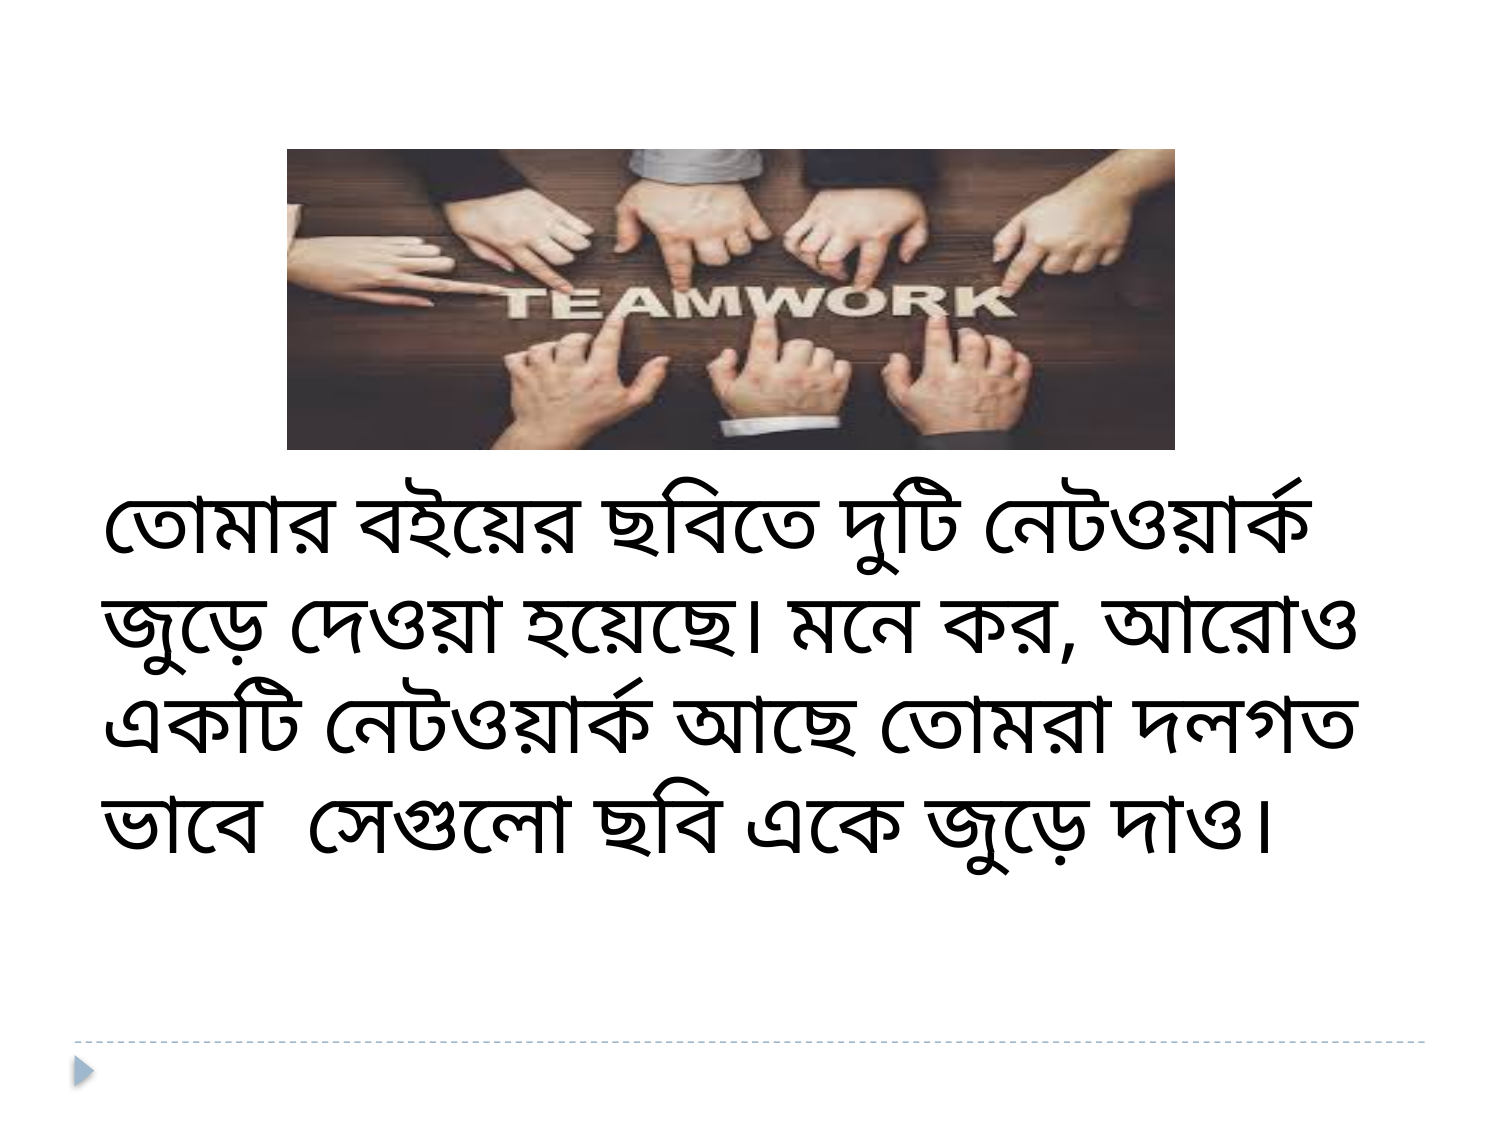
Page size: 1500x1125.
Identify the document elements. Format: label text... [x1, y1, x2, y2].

text_box তোমার বইয়ের ছবিতে দুটি নেটওয়ার্ক জুড়ে দেওয়া হয়েছে। মনে কর, আরোও একটি নেটওয়ার্ক আছে তোমরা দলগত ভাবে সেগুলো ছবি একে জুড়ে দাও। [87, 462, 1400, 878]
picture [287, 149, 1176, 451]
